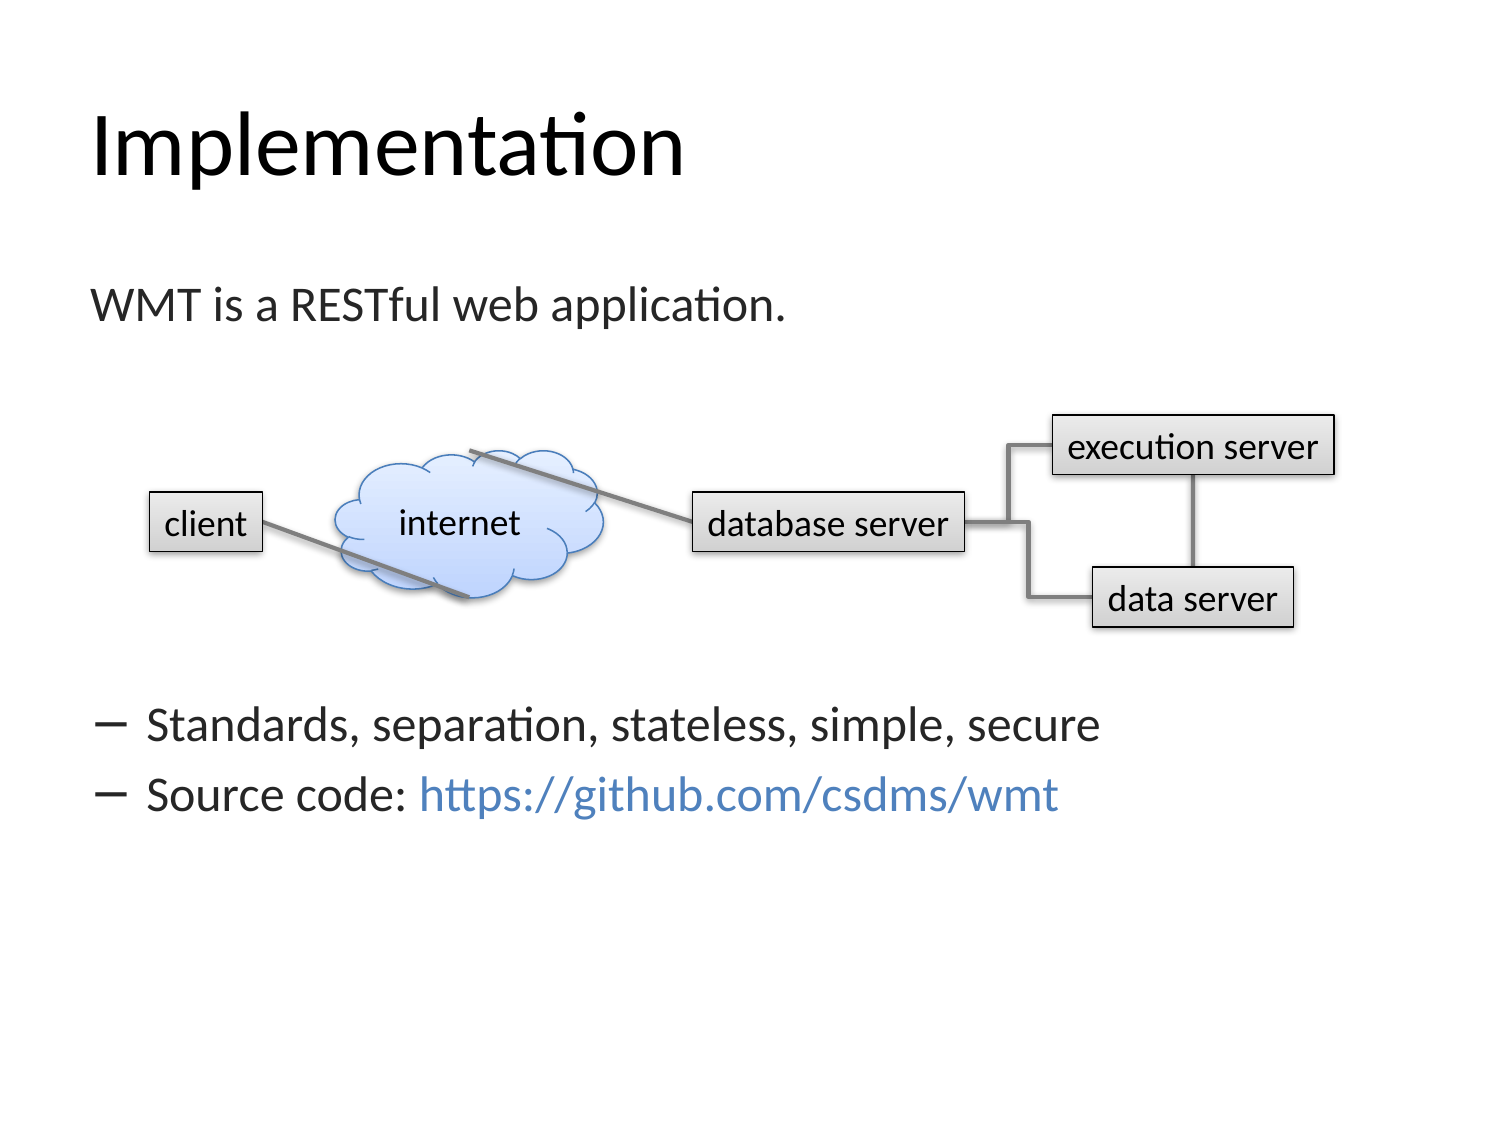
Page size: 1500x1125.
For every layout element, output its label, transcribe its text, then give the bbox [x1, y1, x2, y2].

list WMT is a RESTful web application. Standards, separation, stateless, simple, secure Source code: https://github.com/csdms/wmt [75, 264, 1425, 1015]
title Implementation [75, 45, 1425, 233]
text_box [148, 414, 1337, 628]
